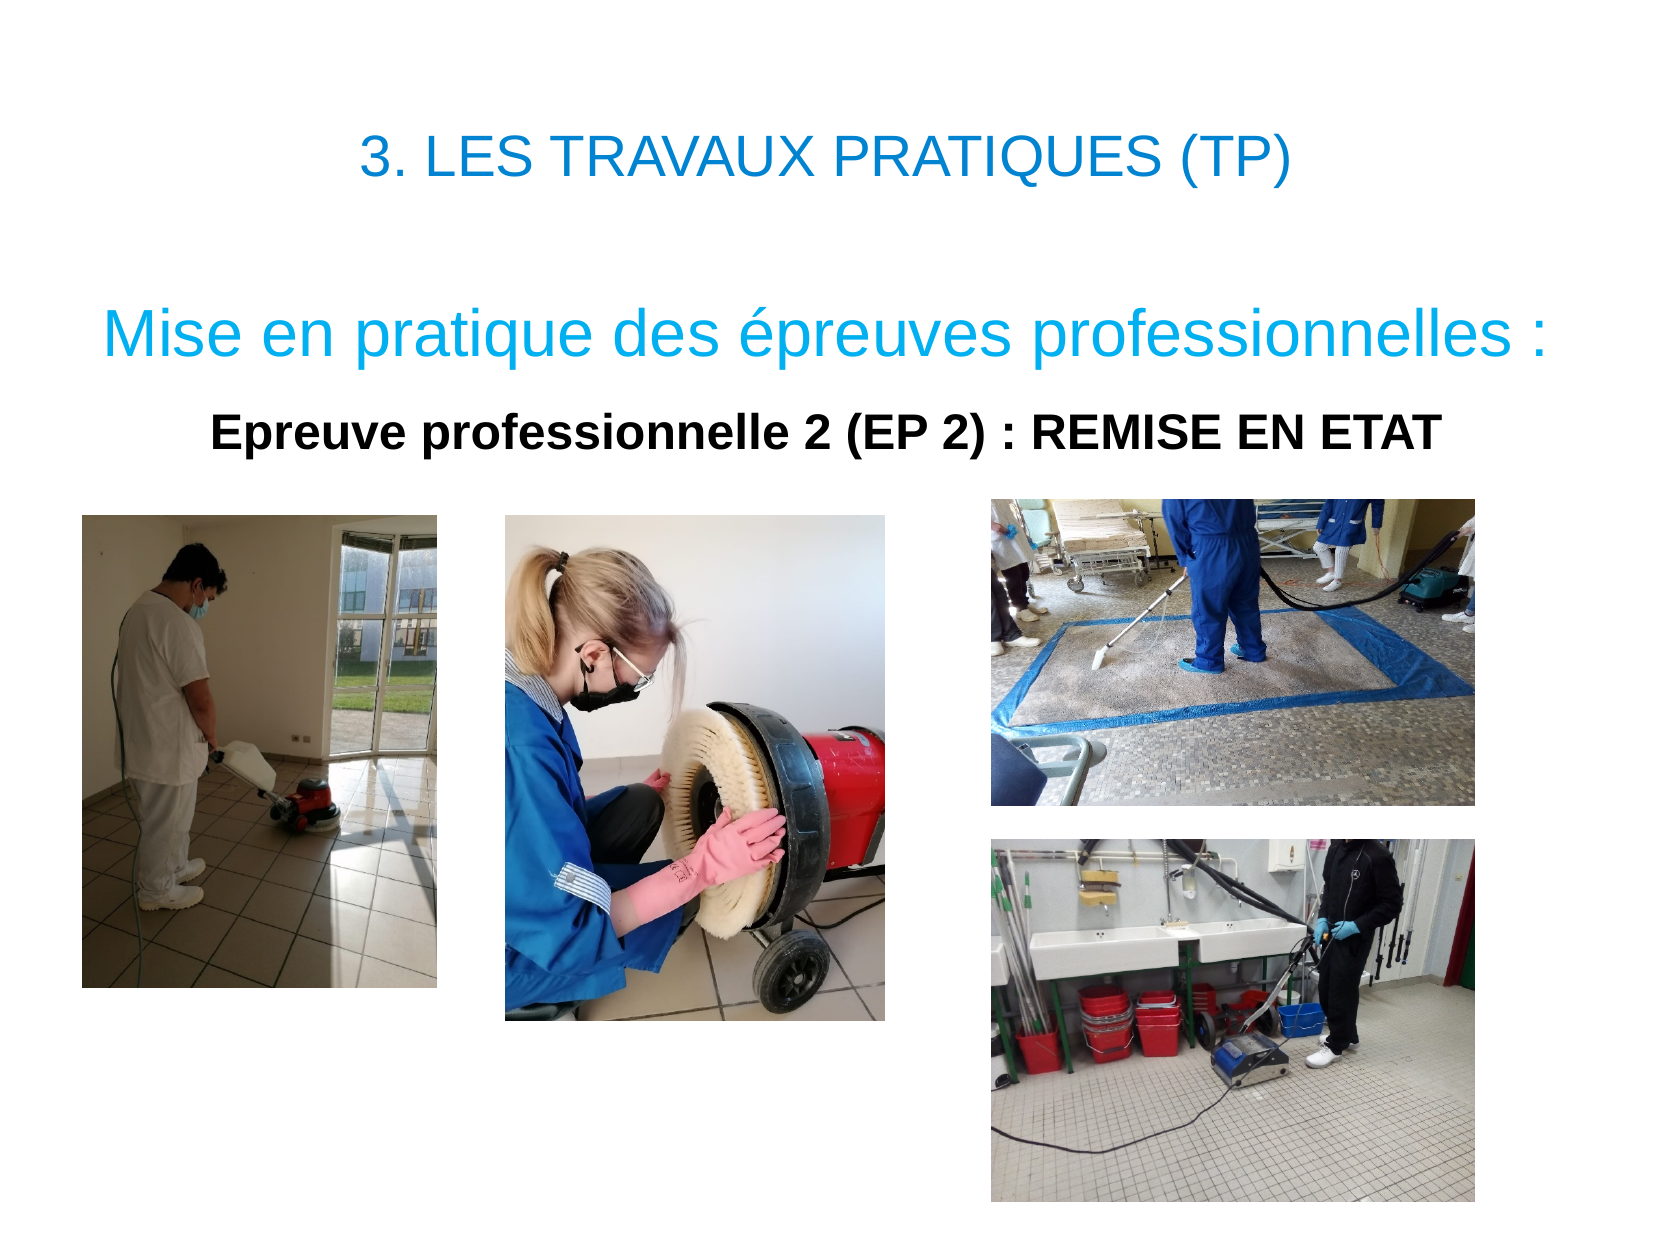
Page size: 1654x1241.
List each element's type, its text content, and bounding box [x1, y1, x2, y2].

picture [505, 515, 885, 1021]
title 3. LES TRAVAUX PRATIQUES (TP) [82, 49, 1572, 257]
picture [991, 839, 1475, 1202]
picture [82, 515, 437, 989]
picture [991, 499, 1475, 806]
list Mise en pratique des épreuves professionnelles : Epreuve professionnelle 2 (EP 2) : REMISE EN ETAT [82, 289, 1572, 1109]
